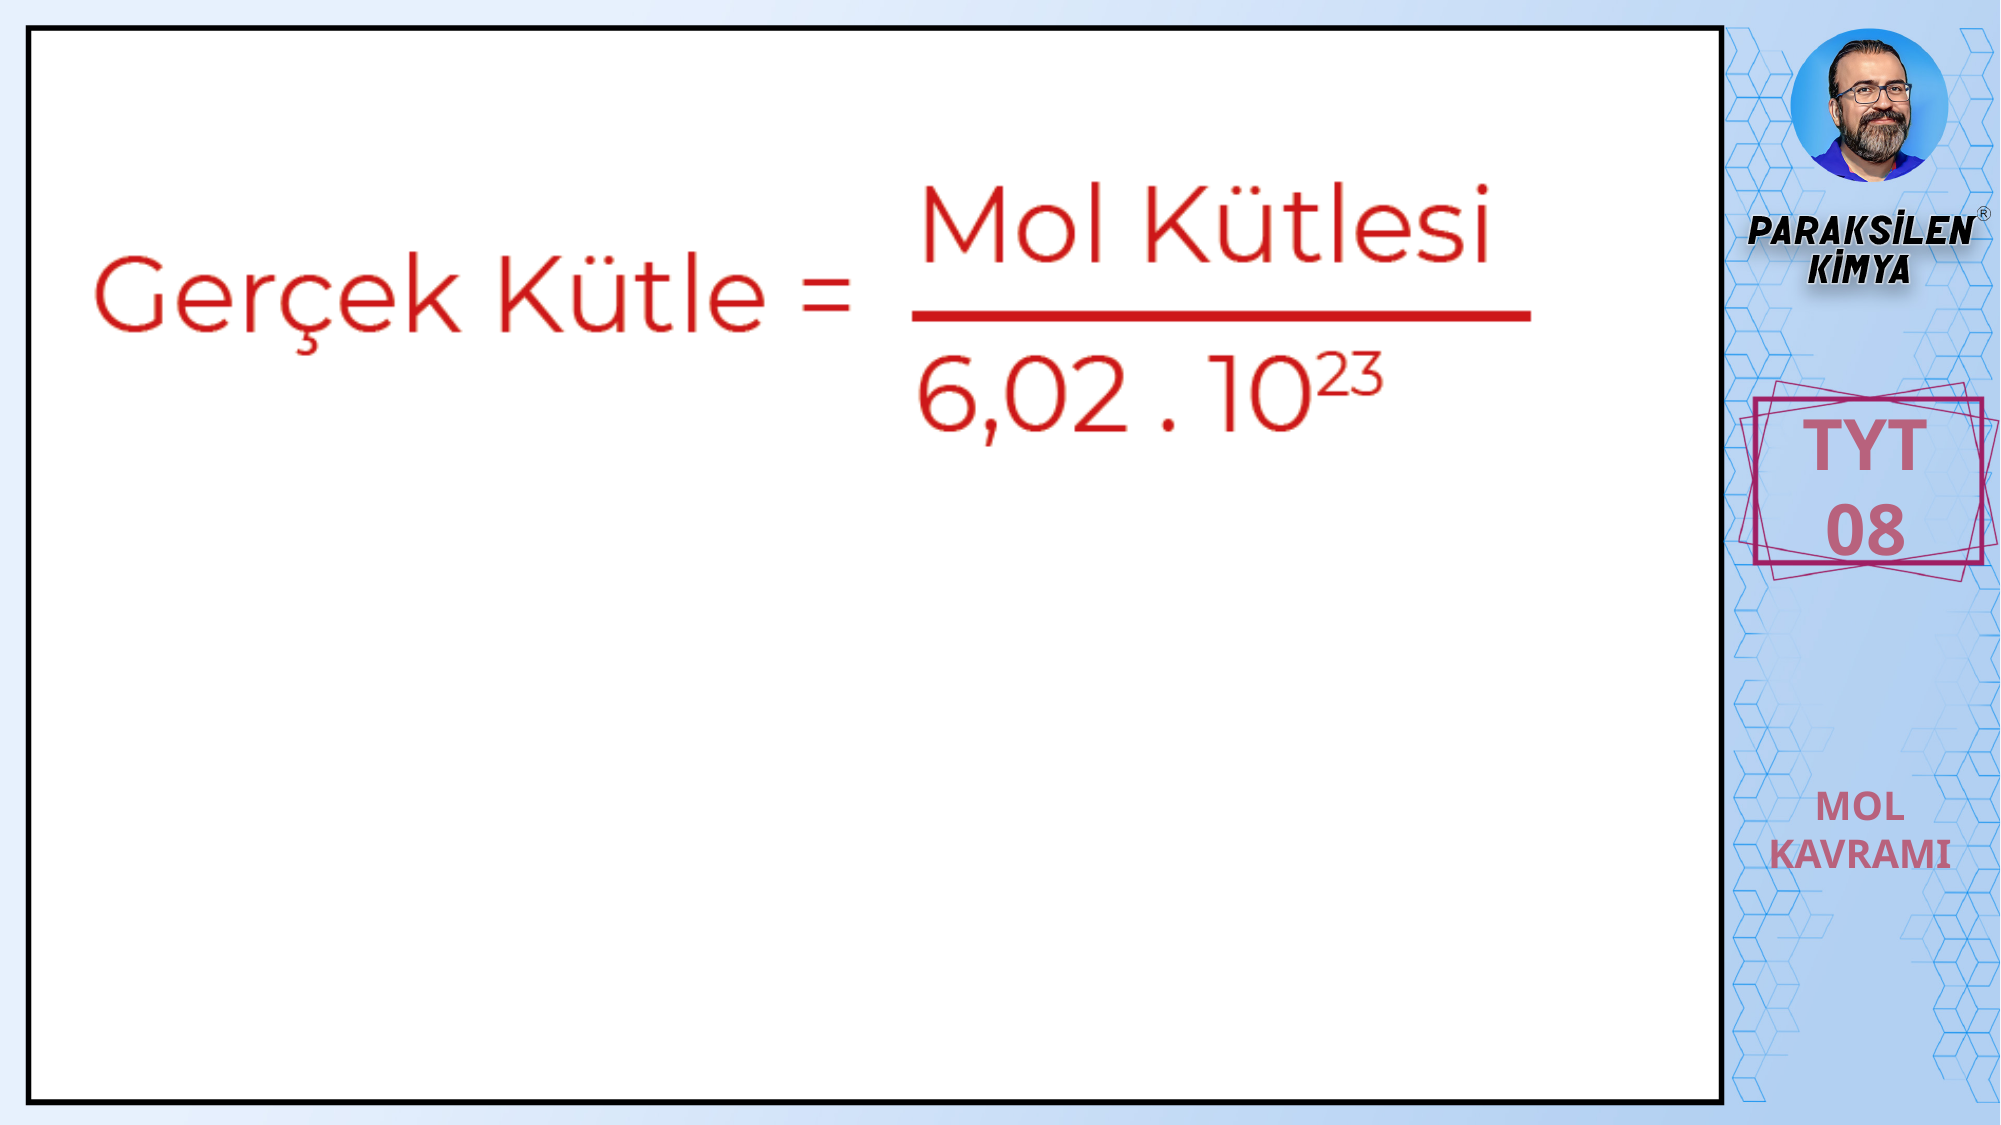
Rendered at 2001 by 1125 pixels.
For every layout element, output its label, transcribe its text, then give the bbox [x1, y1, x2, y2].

picture [0, 0, 2001, 1125]
text_box TYT 08 [1755, 392, 1977, 577]
text_box MOL KAVRAMI [1719, 773, 2000, 884]
